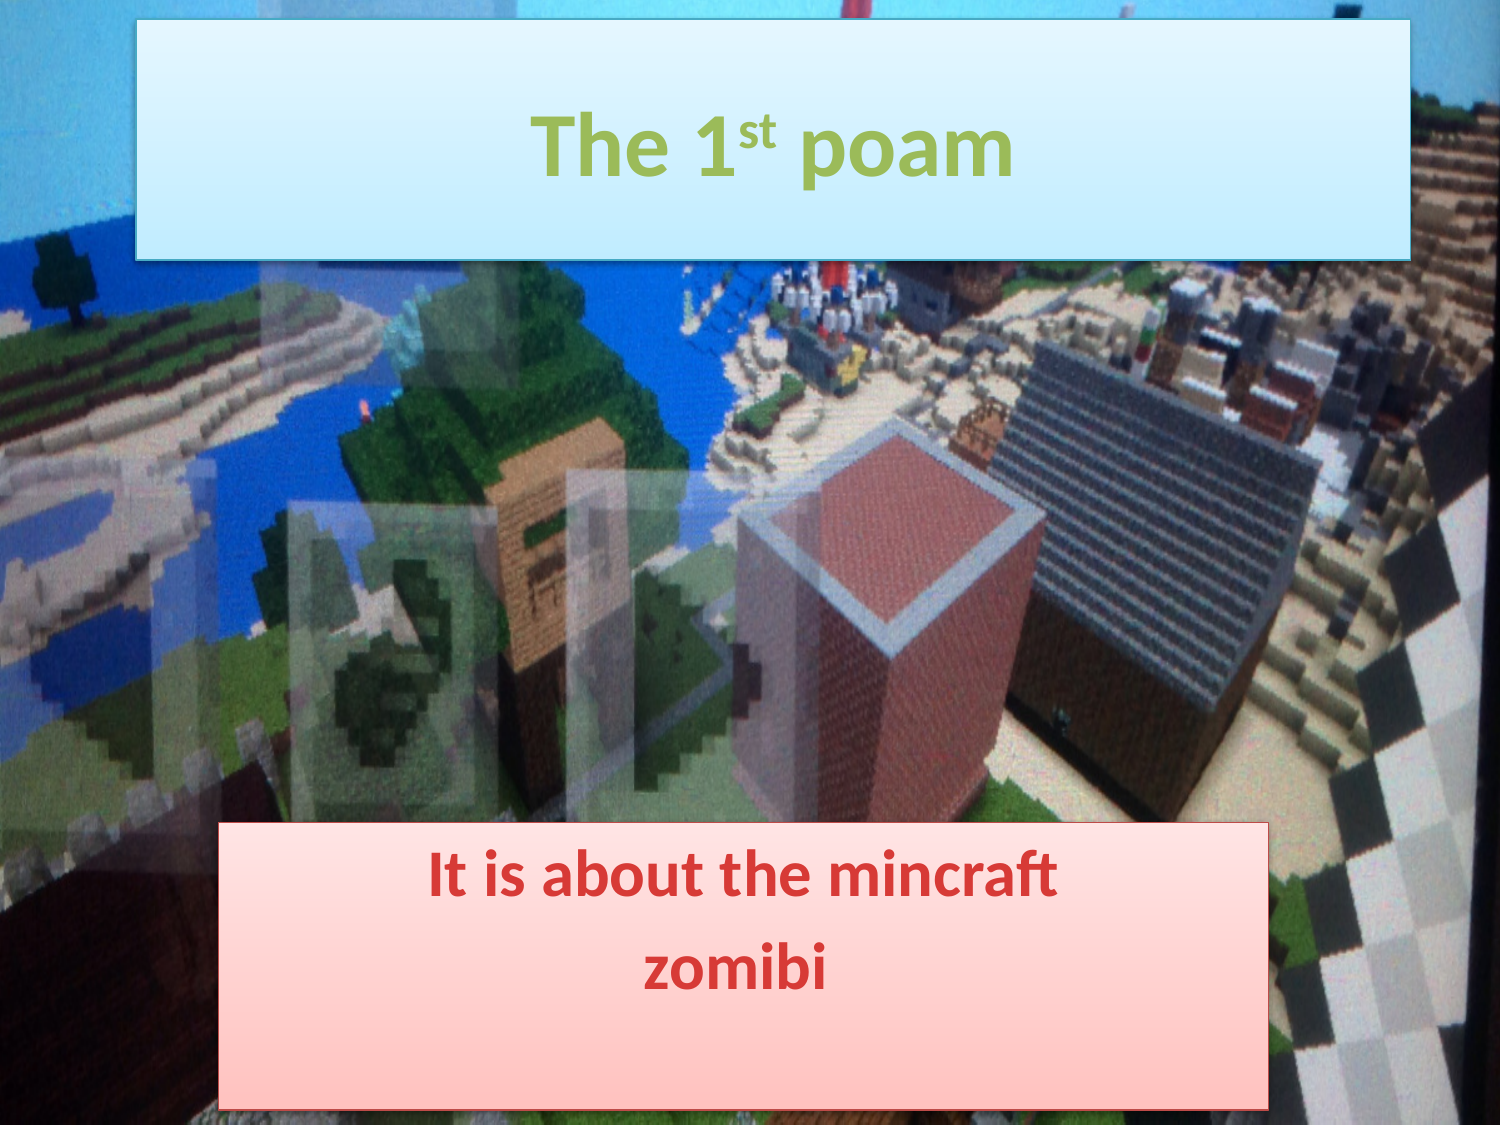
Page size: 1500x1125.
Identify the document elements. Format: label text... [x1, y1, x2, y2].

picture [0, 0, 1500, 1125]
subtitle It is about the mincraft zomibi [218, 822, 1269, 1111]
title The 1st poam [135, 18, 1411, 261]
